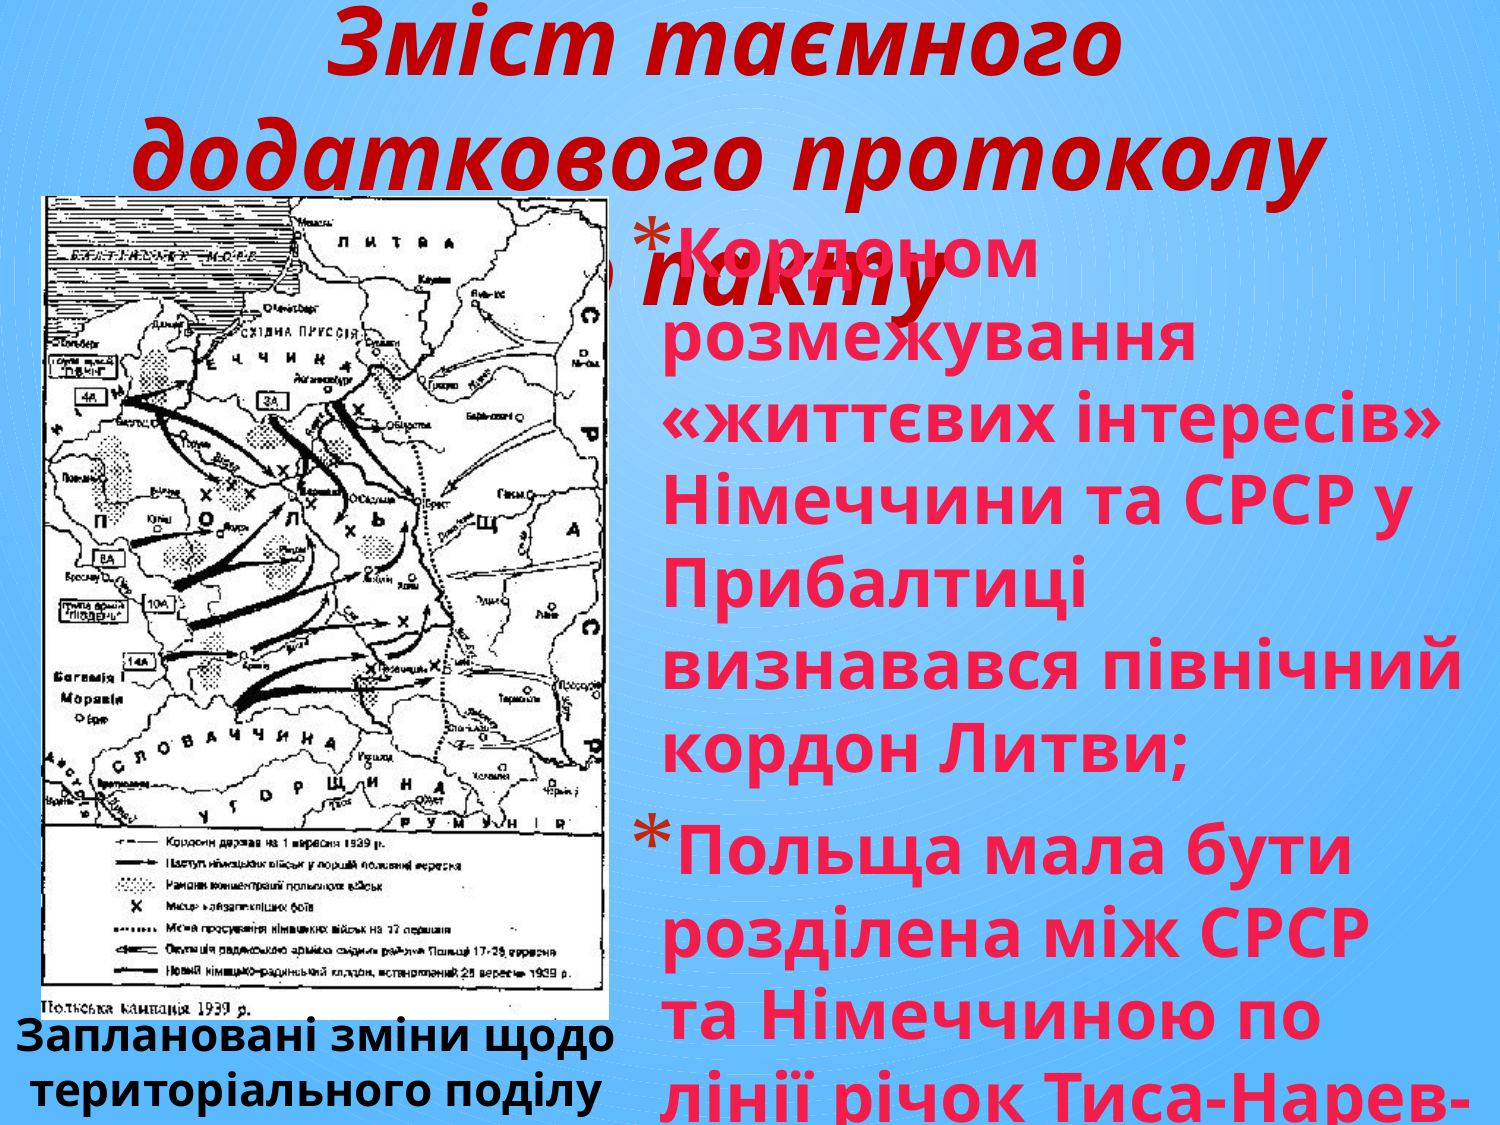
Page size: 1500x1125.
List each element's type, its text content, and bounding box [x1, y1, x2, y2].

picture [41, 196, 609, 1020]
title Зміст таємного додаткового протоколу до пакту [88, 0, 1364, 122]
text_box Заплановані зміни щодо територіального поділу [0, 998, 632, 1124]
list Кордоном розмежування «життєвих інтересів» Німеччини та СРСР у Прибалтиці визнавався північний кордон Литви; Польща мала бути розділена між СРСР та Німеччиною по лінії річок Тиса-Нарев-Вісла-Сян; Німеччина визнавала право СРСР на Бессарабію, що входила тоді до складу Румунії [608, 201, 1500, 1125]
